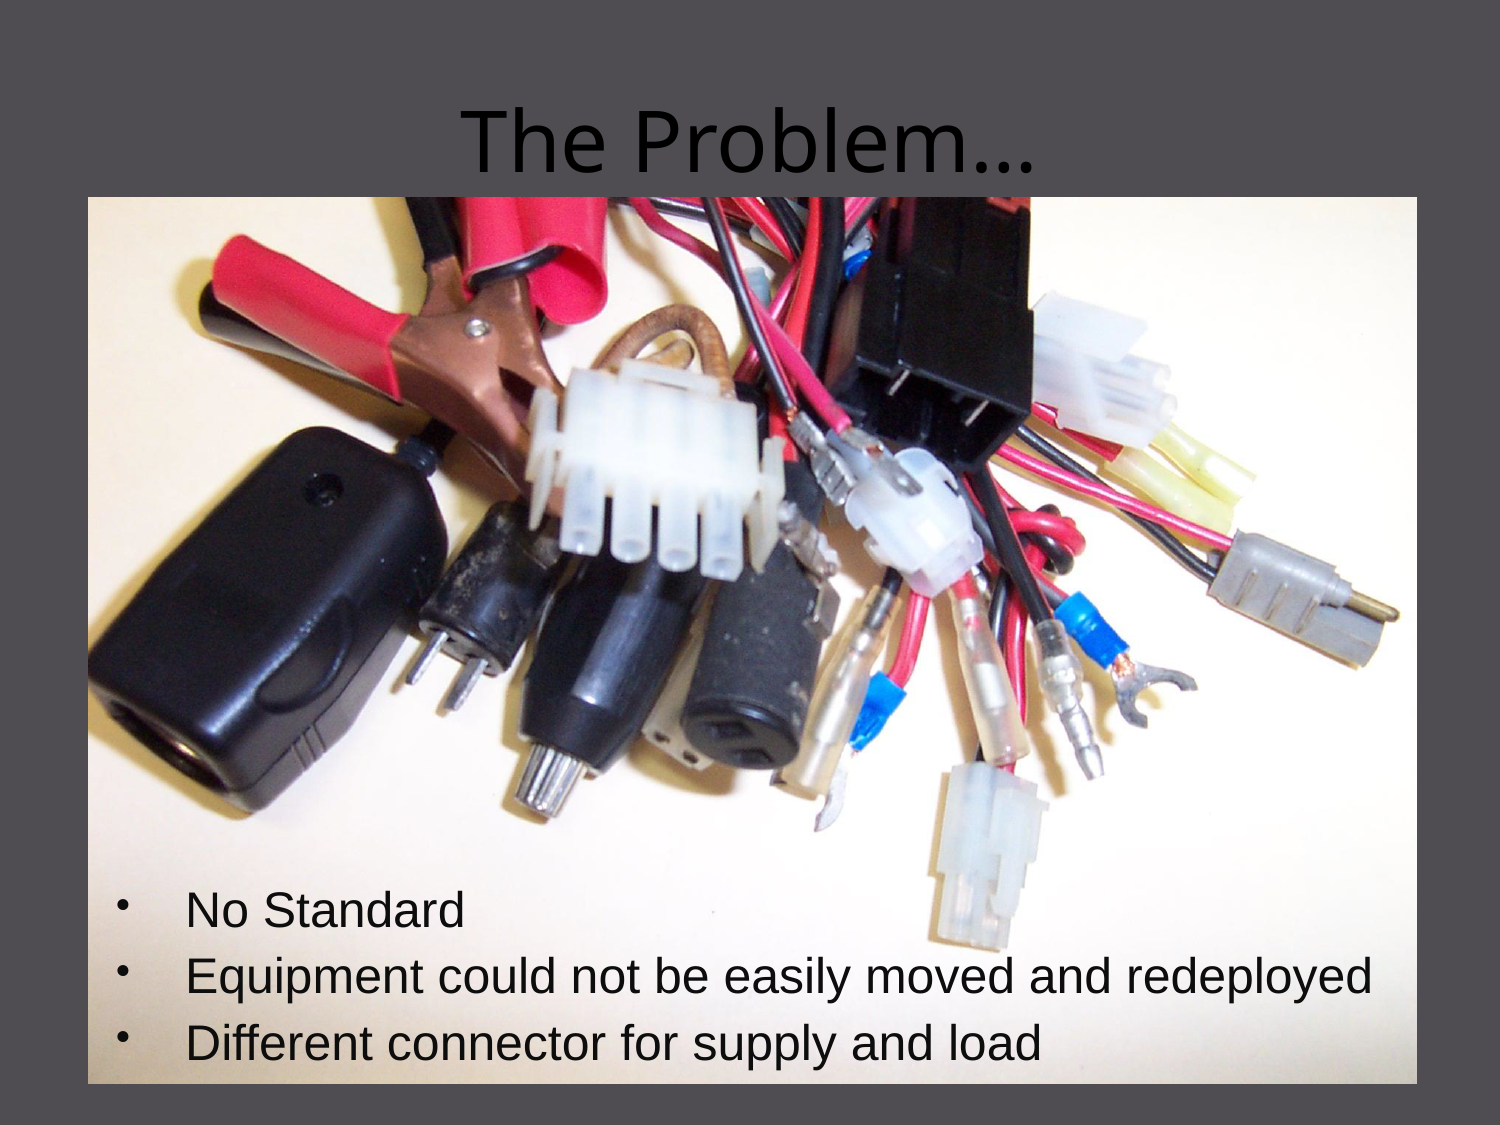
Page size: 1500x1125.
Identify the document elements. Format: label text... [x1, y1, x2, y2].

title The Problem… [75, 45, 1425, 233]
picture [87, 197, 1417, 1084]
